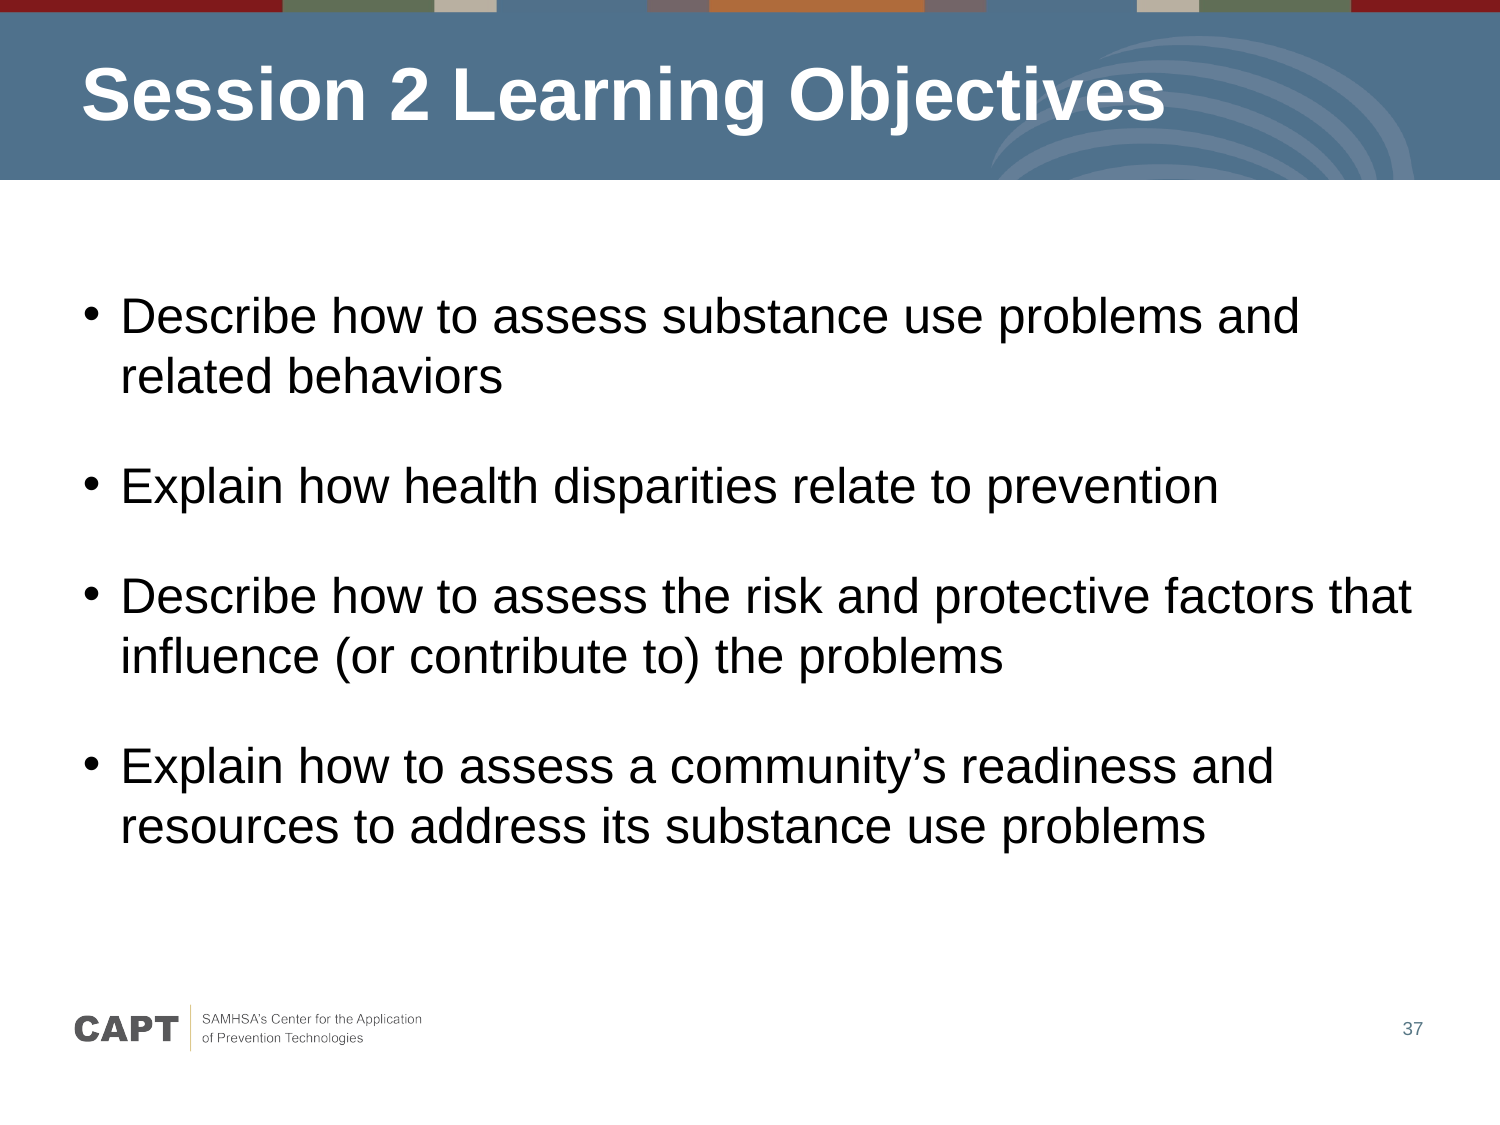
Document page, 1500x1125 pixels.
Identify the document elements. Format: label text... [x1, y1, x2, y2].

picture [0, 0, 1500, 1063]
text_box Describe how to assess substance use problems and related behaviors Explain how health disparities relate to prevention Describe how to assess the risk and protective factors that influence (or contribute to) the problems Explain how to assess a community’s readiness and resources to address its substance use problems [68, 275, 1455, 861]
title Session 2 Learning Objectives [66, 0, 1453, 182]
